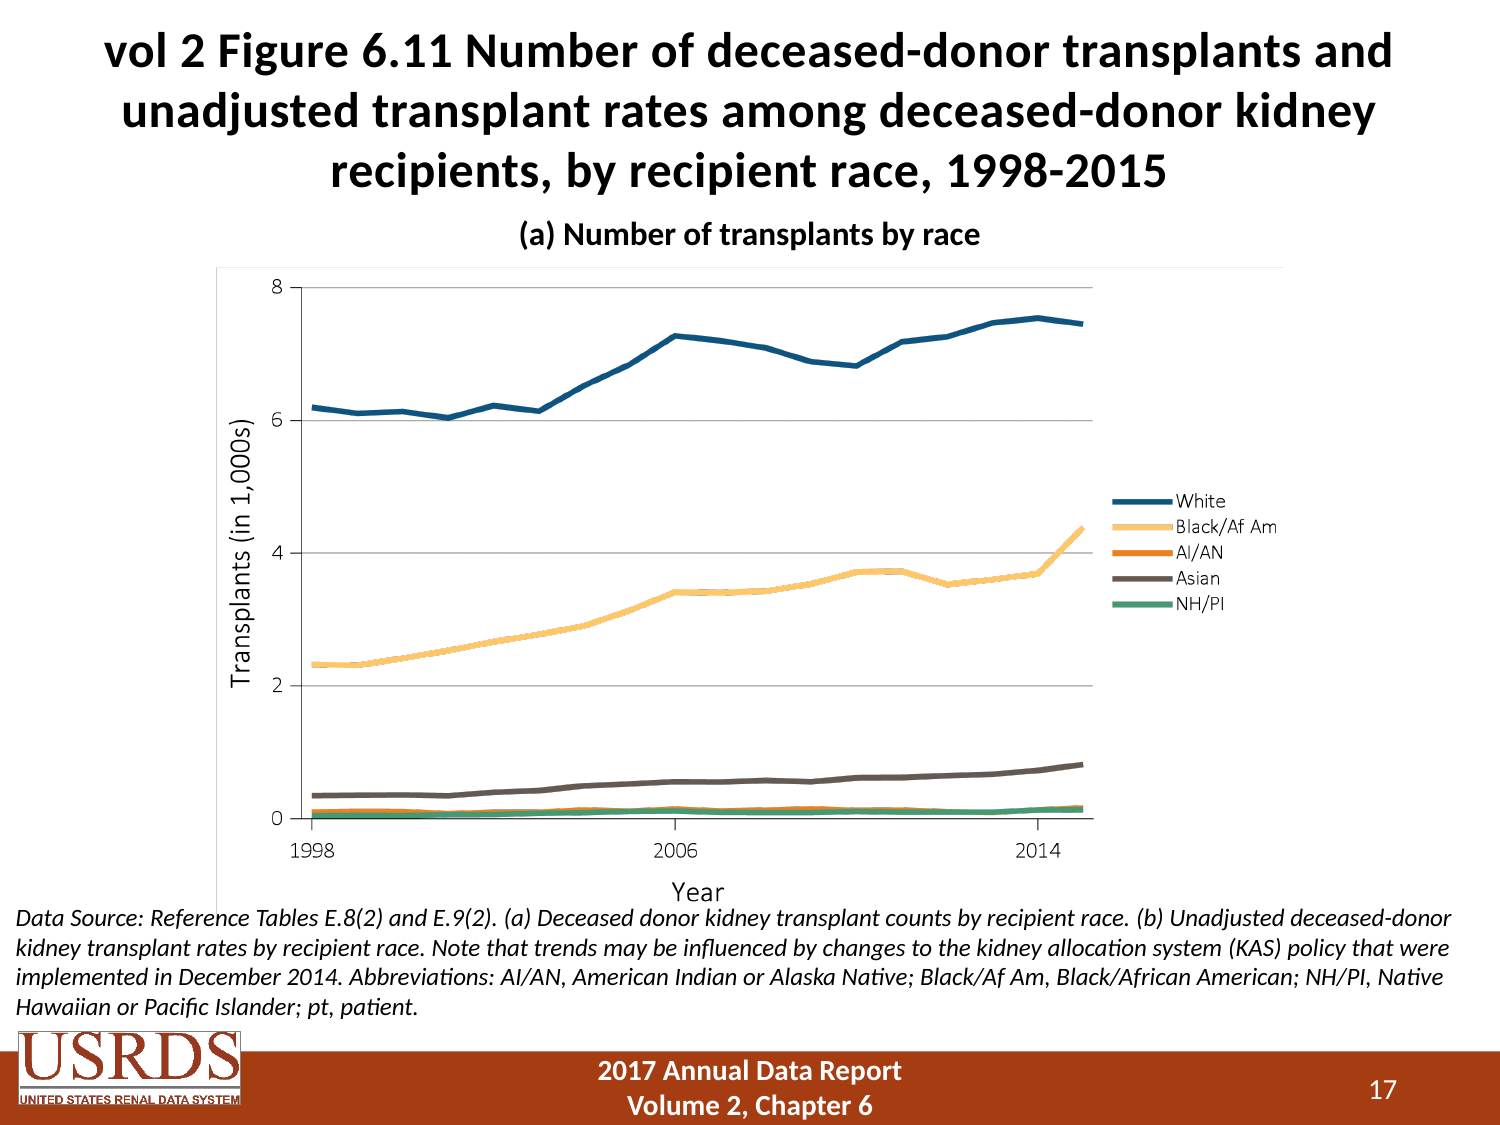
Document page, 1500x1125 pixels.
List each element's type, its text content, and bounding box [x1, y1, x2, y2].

text_box (a) Number of transplants by race [503, 204, 997, 260]
title vol 2 Figure 6.11 Number of deceased-donor transplants and unadjusted transplant rates among deceased-donor kidney recipients, by recipient race, 1998-2015 [0, 10, 1500, 199]
slide_number 17 [1262, 1062, 1413, 1108]
picture [19, 1032, 240, 1104]
text_box Data Source: Reference Tables E.8(2) and E.9(2). (a) Deceased donor kidney transplant counts by recipient race. (b) Unadjusted deceased-donor kidney transplant rates by recipient race. Note that trends may be influenced by changes to the kidney allocation system (KAS) policy that were implemented in December 2014. Abbreviations: AI/AN, American Indian or Alaska Native; Black/Af Am, Black/African American; NH/PI, Native Hawaiian or Pacific Islander; pt, patient. [0, 893, 1500, 1029]
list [215, 266, 1285, 920]
